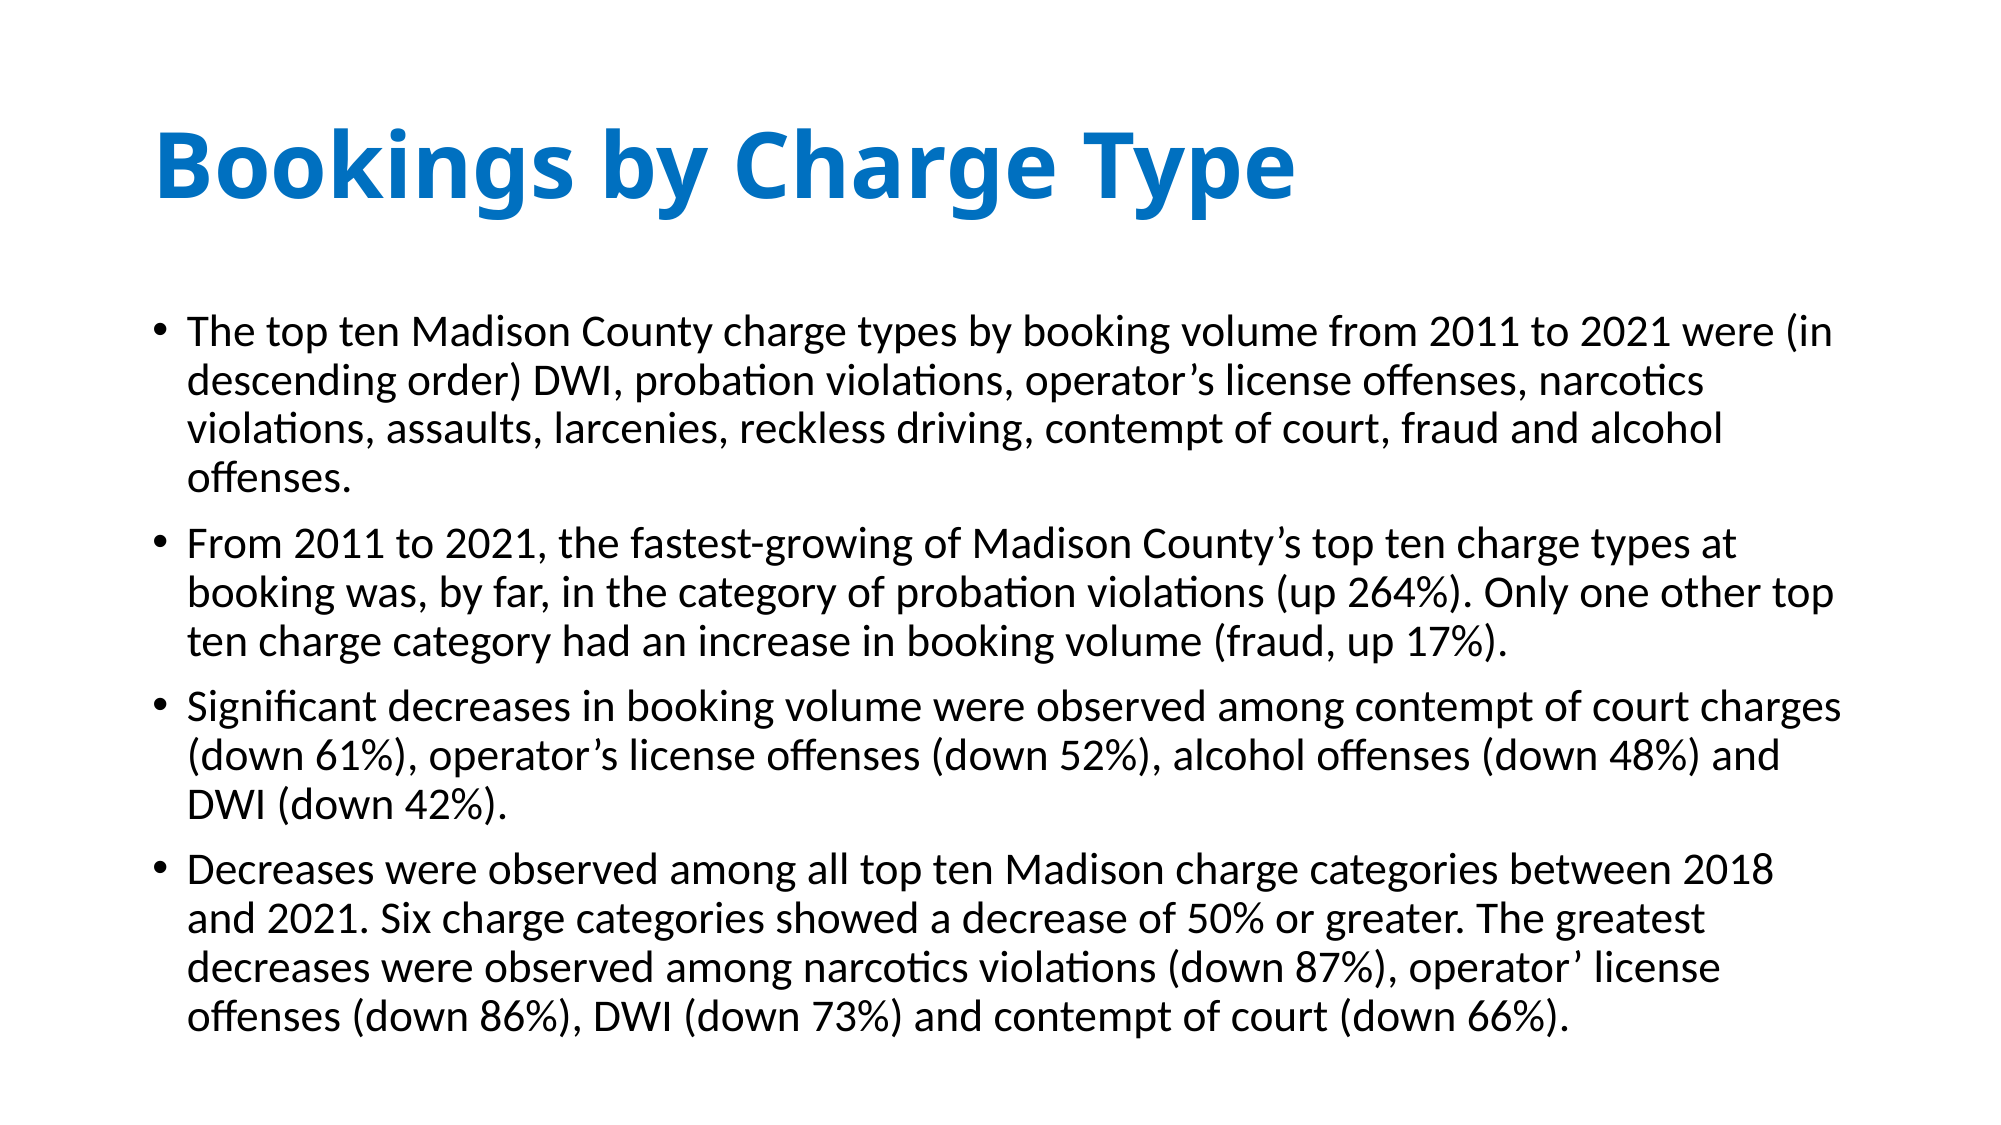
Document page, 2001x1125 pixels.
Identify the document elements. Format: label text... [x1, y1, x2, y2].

list The top ten Madison County charge types by booking volume from 2011 to 2021 were (in descending order) DWI, probation violations, operator’s license offenses, narcotics violations, assaults, larcenies, reckless driving, contempt of court, fraud and alcohol offenses. From 2011 to 2021, the fastest-growing of Madison County’s top ten charge types at booking was, by far, in the category of probation violations (up 264%). Only one other top ten charge category had an increase in booking volume (fraud, up 17%). Significant decreases in booking volume were observed among contempt of court charges (down 61%), operator’s license offenses (down 52%), alcohol offenses (down 48%) and DWI (down 42%). Decreases were observed among all top ten Madison charge categories between 2018 and 2021. Six charge categories showed a decrease of 50% or greater. The greatest decreases were observed among narcotics violations (down 87%), operator’ license offenses (down 86%), DWI (down 73%) and contempt of court (down 66%). [137, 299, 1863, 1058]
title Bookings by Charge Type [137, 59, 1863, 278]
